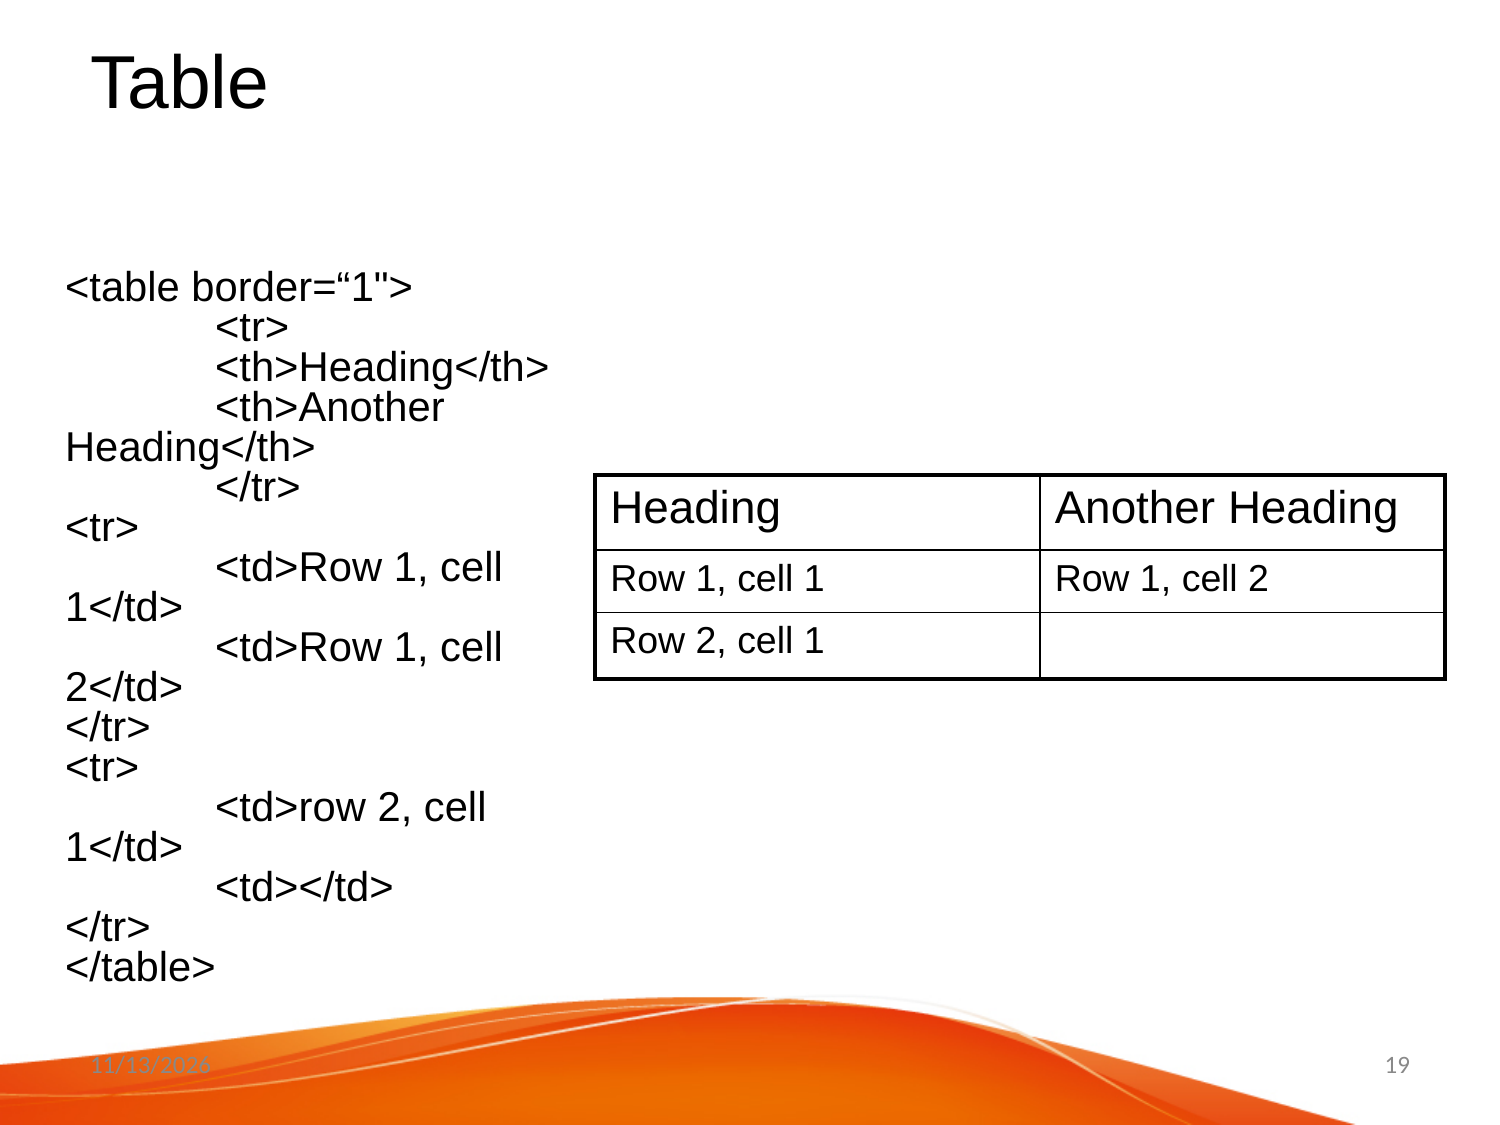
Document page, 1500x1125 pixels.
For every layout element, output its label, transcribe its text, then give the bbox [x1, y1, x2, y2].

slide_number 19 [1074, 1024, 1425, 1103]
table_header Heading [597, 477, 1039, 549]
list <table border=“1"> <tr> <th>Heading</th> <th>Another Heading</th> </tr> <tr> <td>Row 1, cell 1</td> <td>Row 1, cell 2</td> </tr> <tr> <td>row 2, cell 1</td> <td></td> </tr> </table> [49, 262, 613, 1001]
table_cell Row 1, cell 1 [597, 551, 1039, 612]
table_cell Row 2, cell 1 [597, 613, 1039, 677]
slide_number 18-May-20 [75, 1024, 425, 1103]
table_cell Row 1, cell 2 [1041, 551, 1443, 612]
table_header Another Heading [1041, 477, 1443, 549]
table_cell [1041, 613, 1443, 677]
picture [0, 0, 1500, 1125]
title Table [74, 30, 1426, 127]
